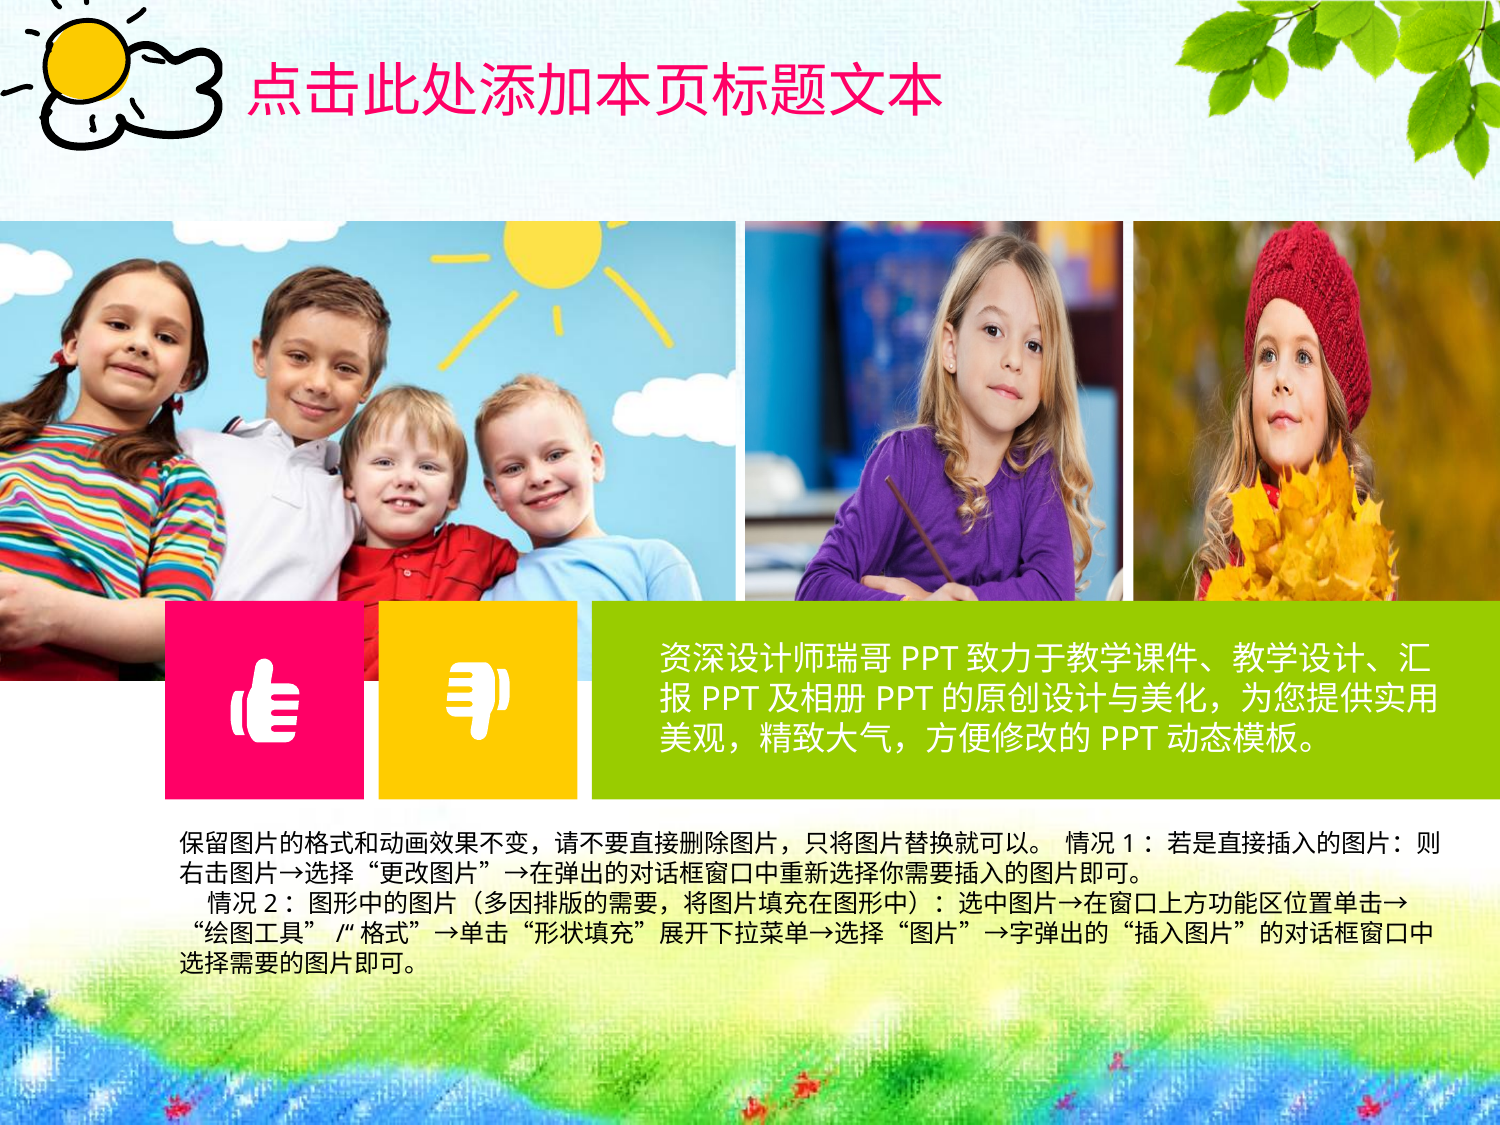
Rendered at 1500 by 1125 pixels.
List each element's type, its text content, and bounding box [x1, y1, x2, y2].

text_box [744, 220, 1124, 600]
text_box [378, 600, 578, 800]
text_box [446, 662, 510, 741]
picture [0, 0, 1500, 600]
text_box [591, 600, 1500, 800]
text_box [164, 600, 365, 800]
text_box 保留图片的格式和动画效果不变，请不要直接删除图片，只将图片替换就可以。 情况1：若是直接插入的图片：则右击图片→选择“更改图片”→在弹出的对话框窗口中重新选择你需要插入的图片即可。 情况2：图形中的图片（多因排版的需要，将图片填充在图形中）：选中图片→在窗口上方功能区位置单击→“绘图工具”/“格式”→单击“形状填充”展开下拉菜单→选择“图片”→字弹出的“插入图片”的对话框窗口中选择需要的图片即可。 [165, 820, 1459, 985]
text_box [230, 657, 300, 743]
text_box [1132, 220, 1500, 600]
text_box 资深设计师瑞哥PPT致力于教学课件、教学设计、汇报PPT及相册PPT的原创设计与美化，为您提供实用美观，精致大气，方便修改的PPT动态模板。 [644, 629, 1459, 765]
picture [0, 682, 1500, 1125]
text_box 点击此处添加本页标题文本 [230, 45, 1046, 131]
text_box [0, 220, 737, 682]
